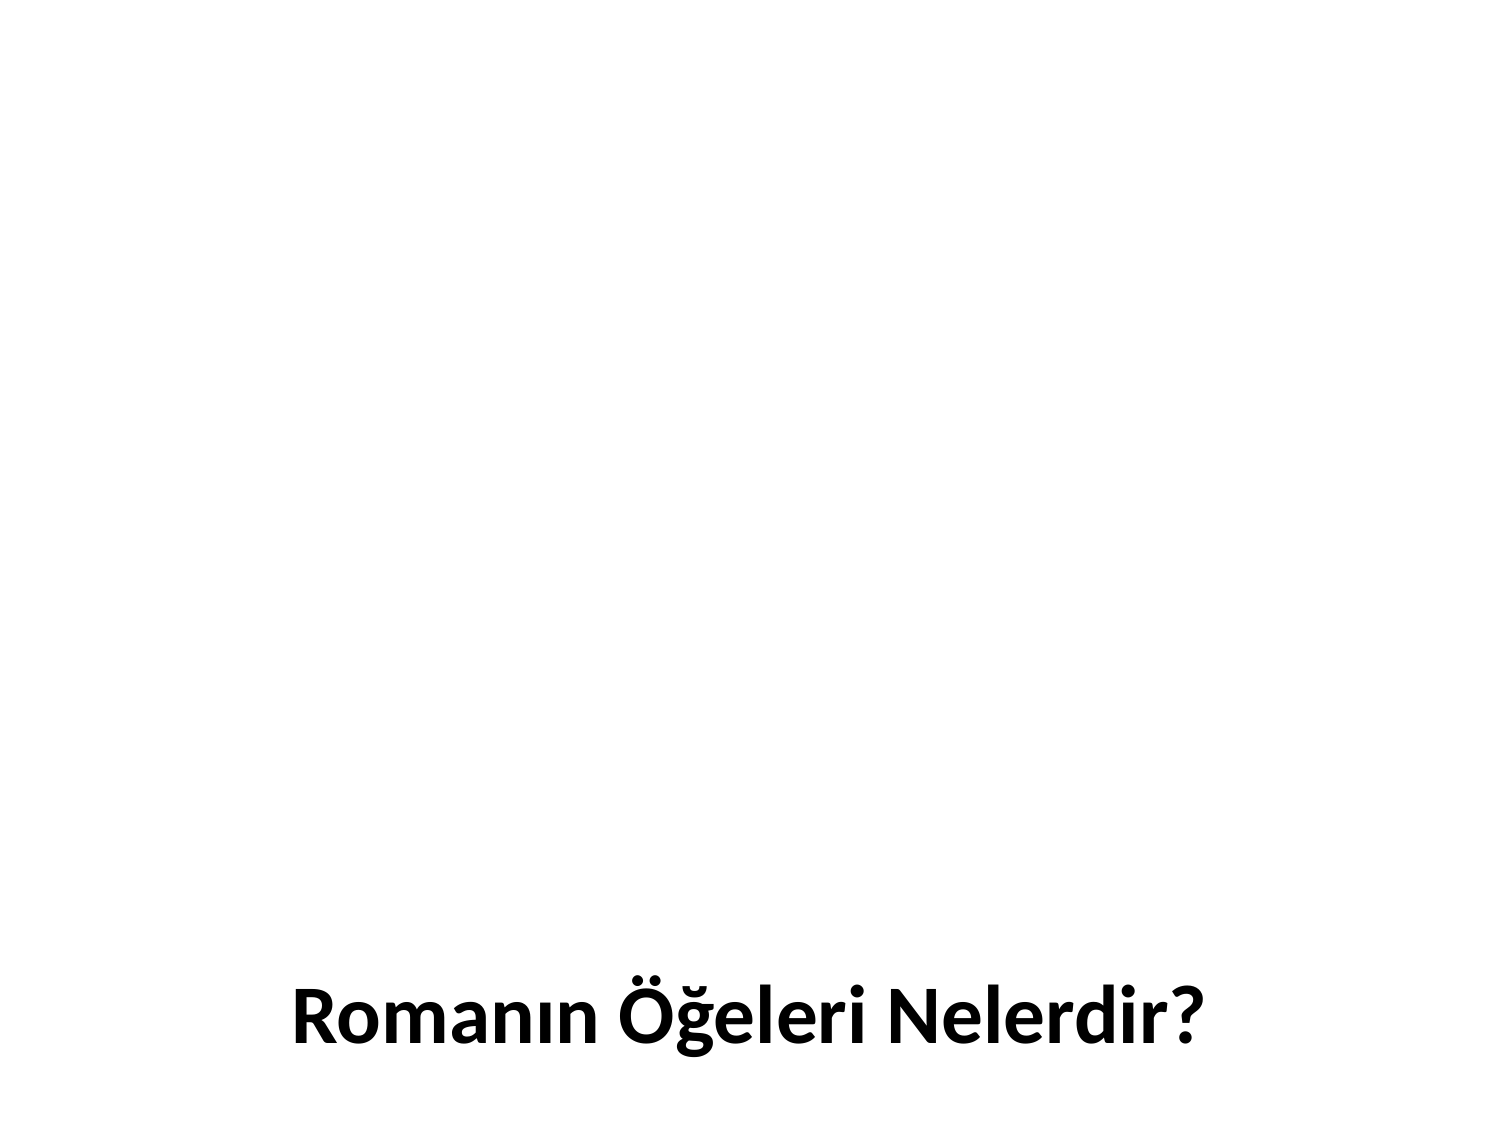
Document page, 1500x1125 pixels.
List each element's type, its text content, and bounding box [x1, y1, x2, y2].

text_box Romanın Öğeleri Nelerdir? [0, 952, 1500, 1068]
